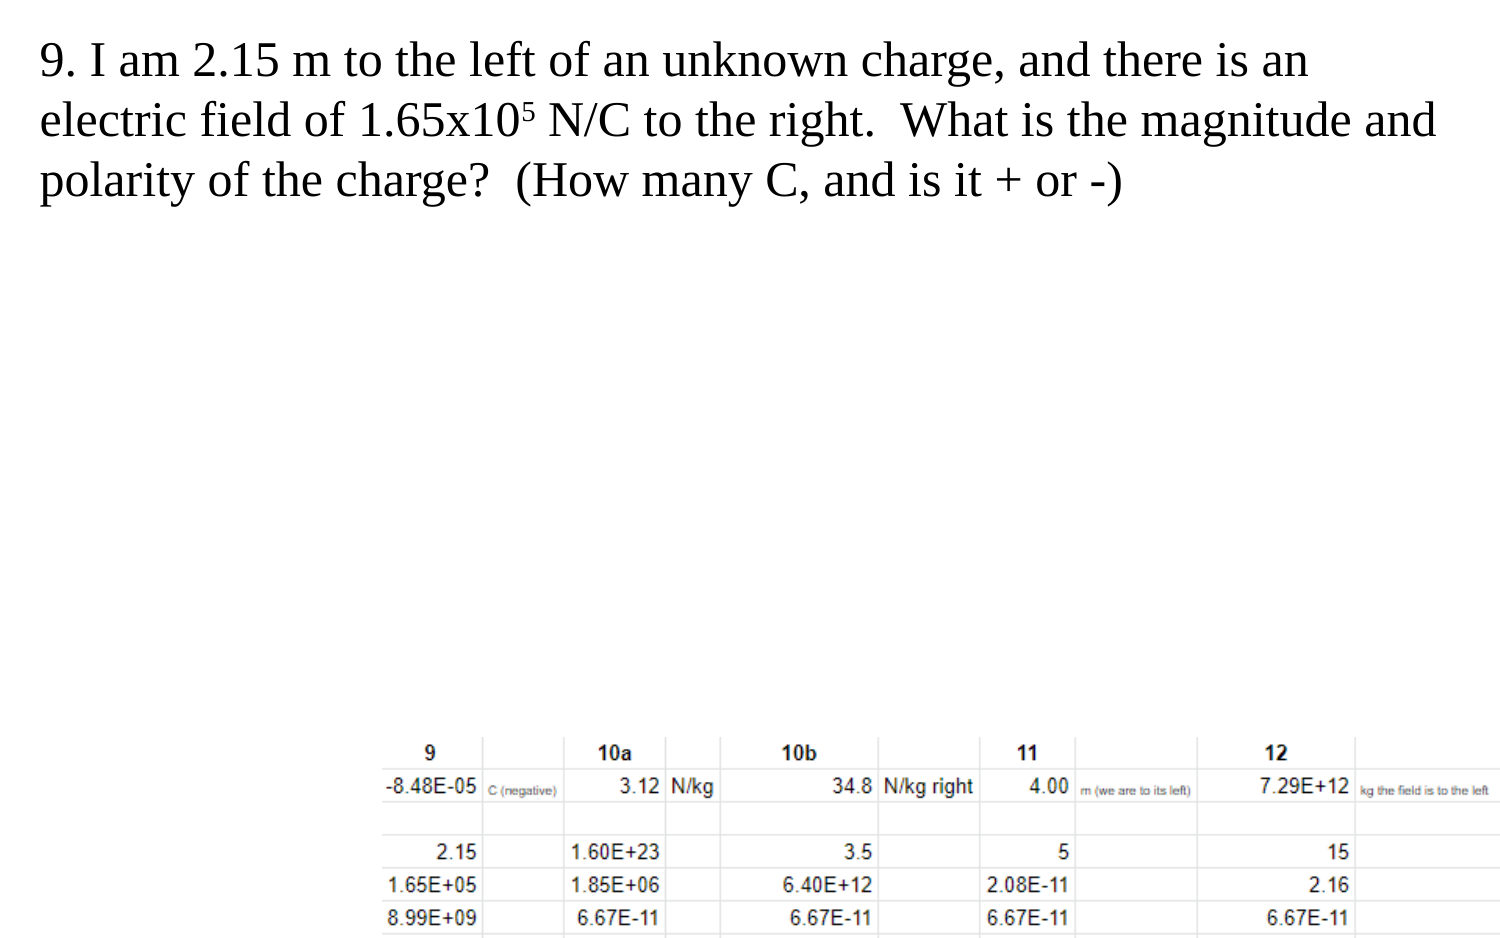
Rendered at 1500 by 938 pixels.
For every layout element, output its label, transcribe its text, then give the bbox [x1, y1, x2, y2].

picture [382, 737, 1500, 938]
text_box 9. I am 2.15 m to the left of an unknown charge, and there is an electric field of 1.65x105 N/C to the right. What is the magnitude and polarity of the charge? (How many C, and is it + or -) [24, 18, 1463, 274]
